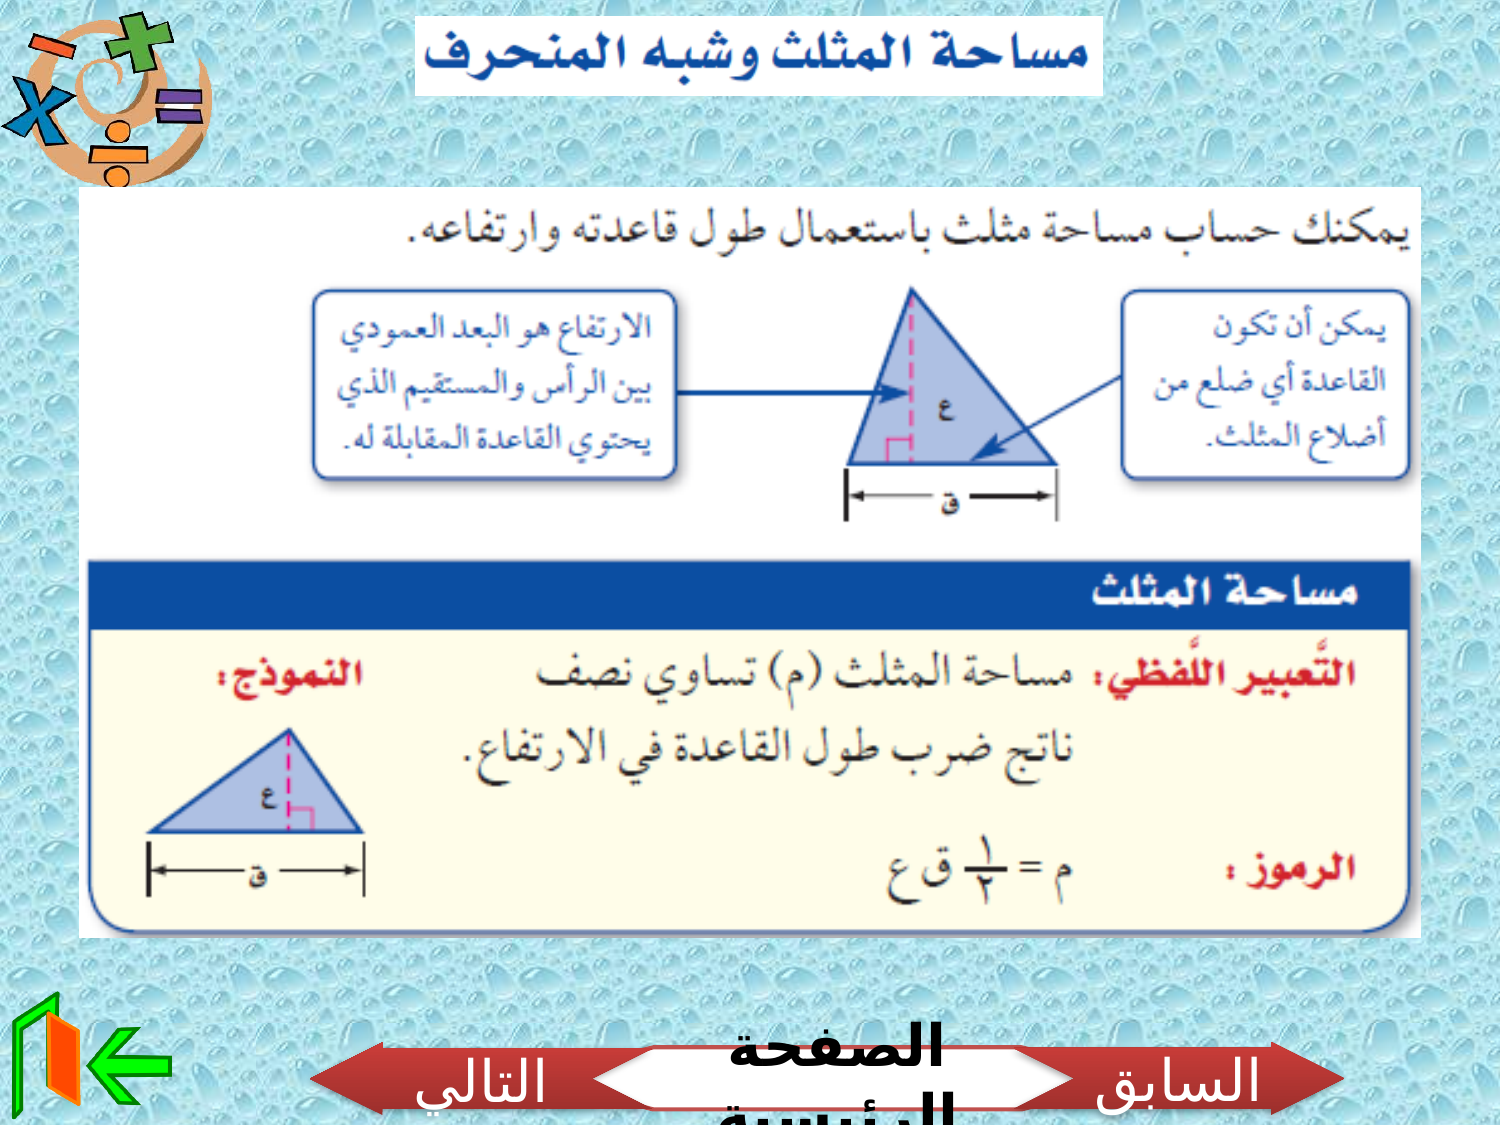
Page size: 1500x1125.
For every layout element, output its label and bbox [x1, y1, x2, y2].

text_box [309, 1041, 1345, 1116]
picture [745, 1116, 817, 1125]
picture [933, 1116, 943, 1125]
picture [0, 0, 1500, 1125]
picture [828, 1116, 923, 1125]
